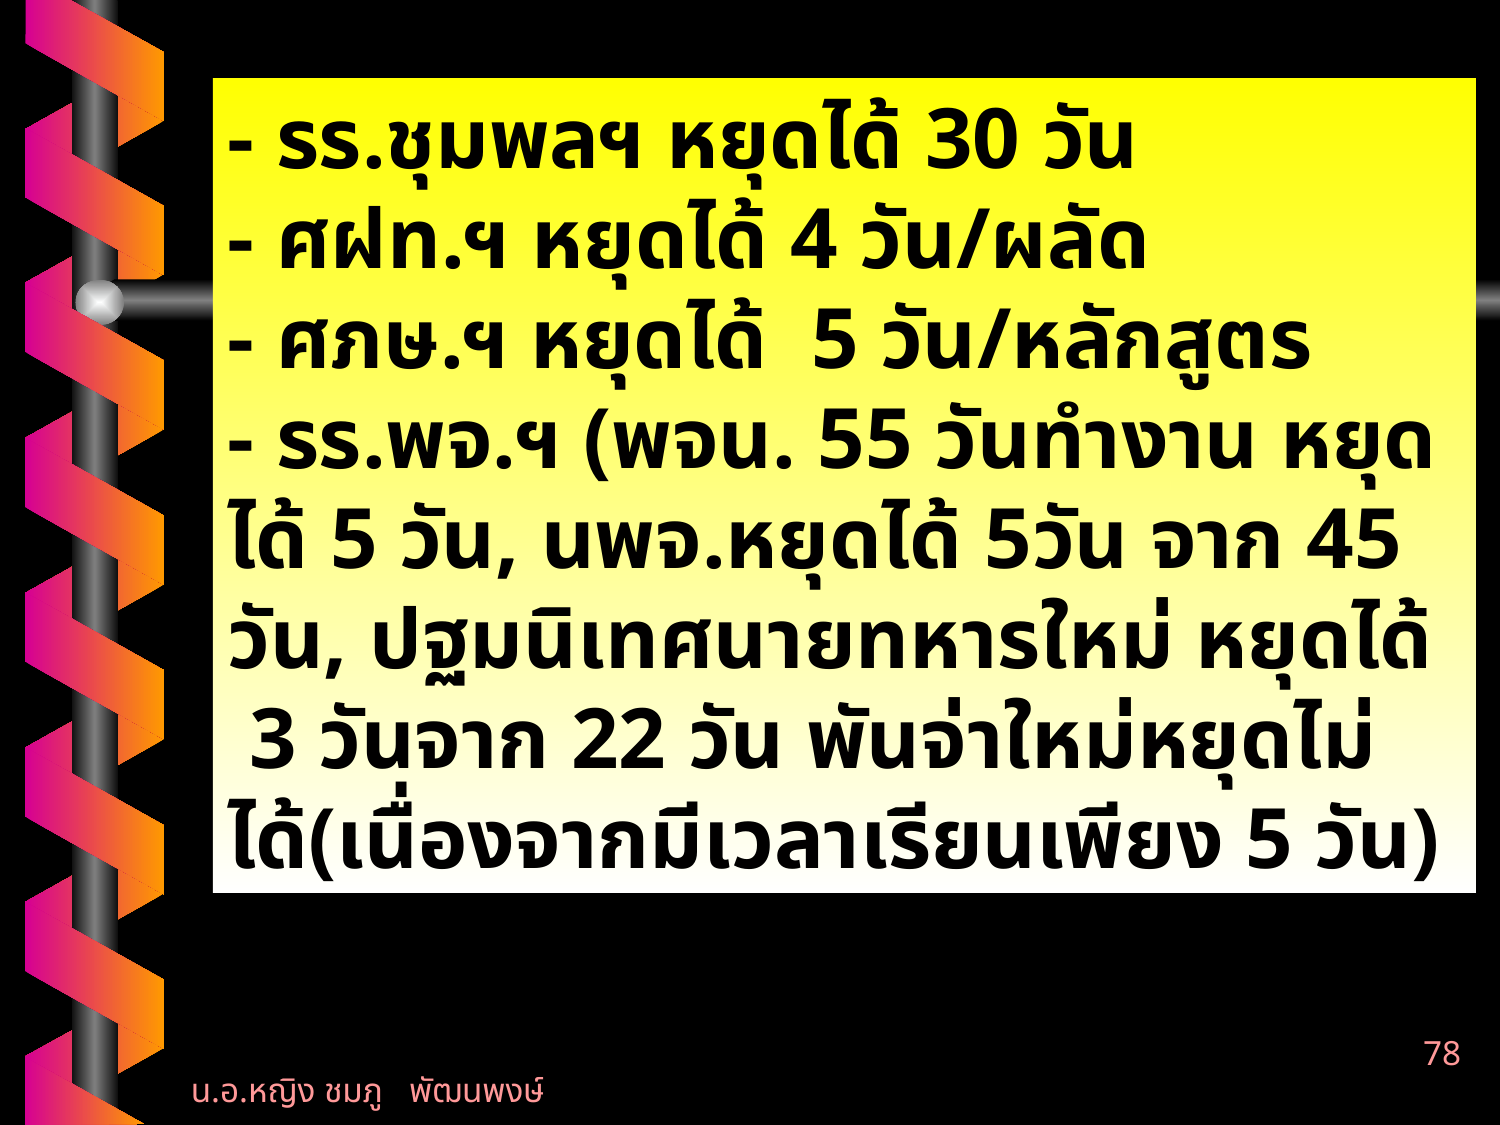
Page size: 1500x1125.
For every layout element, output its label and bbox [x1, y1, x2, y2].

text_box [212, 78, 1476, 893]
slide_number [1163, 1024, 1477, 1101]
slide_number [175, 1061, 976, 1125]
